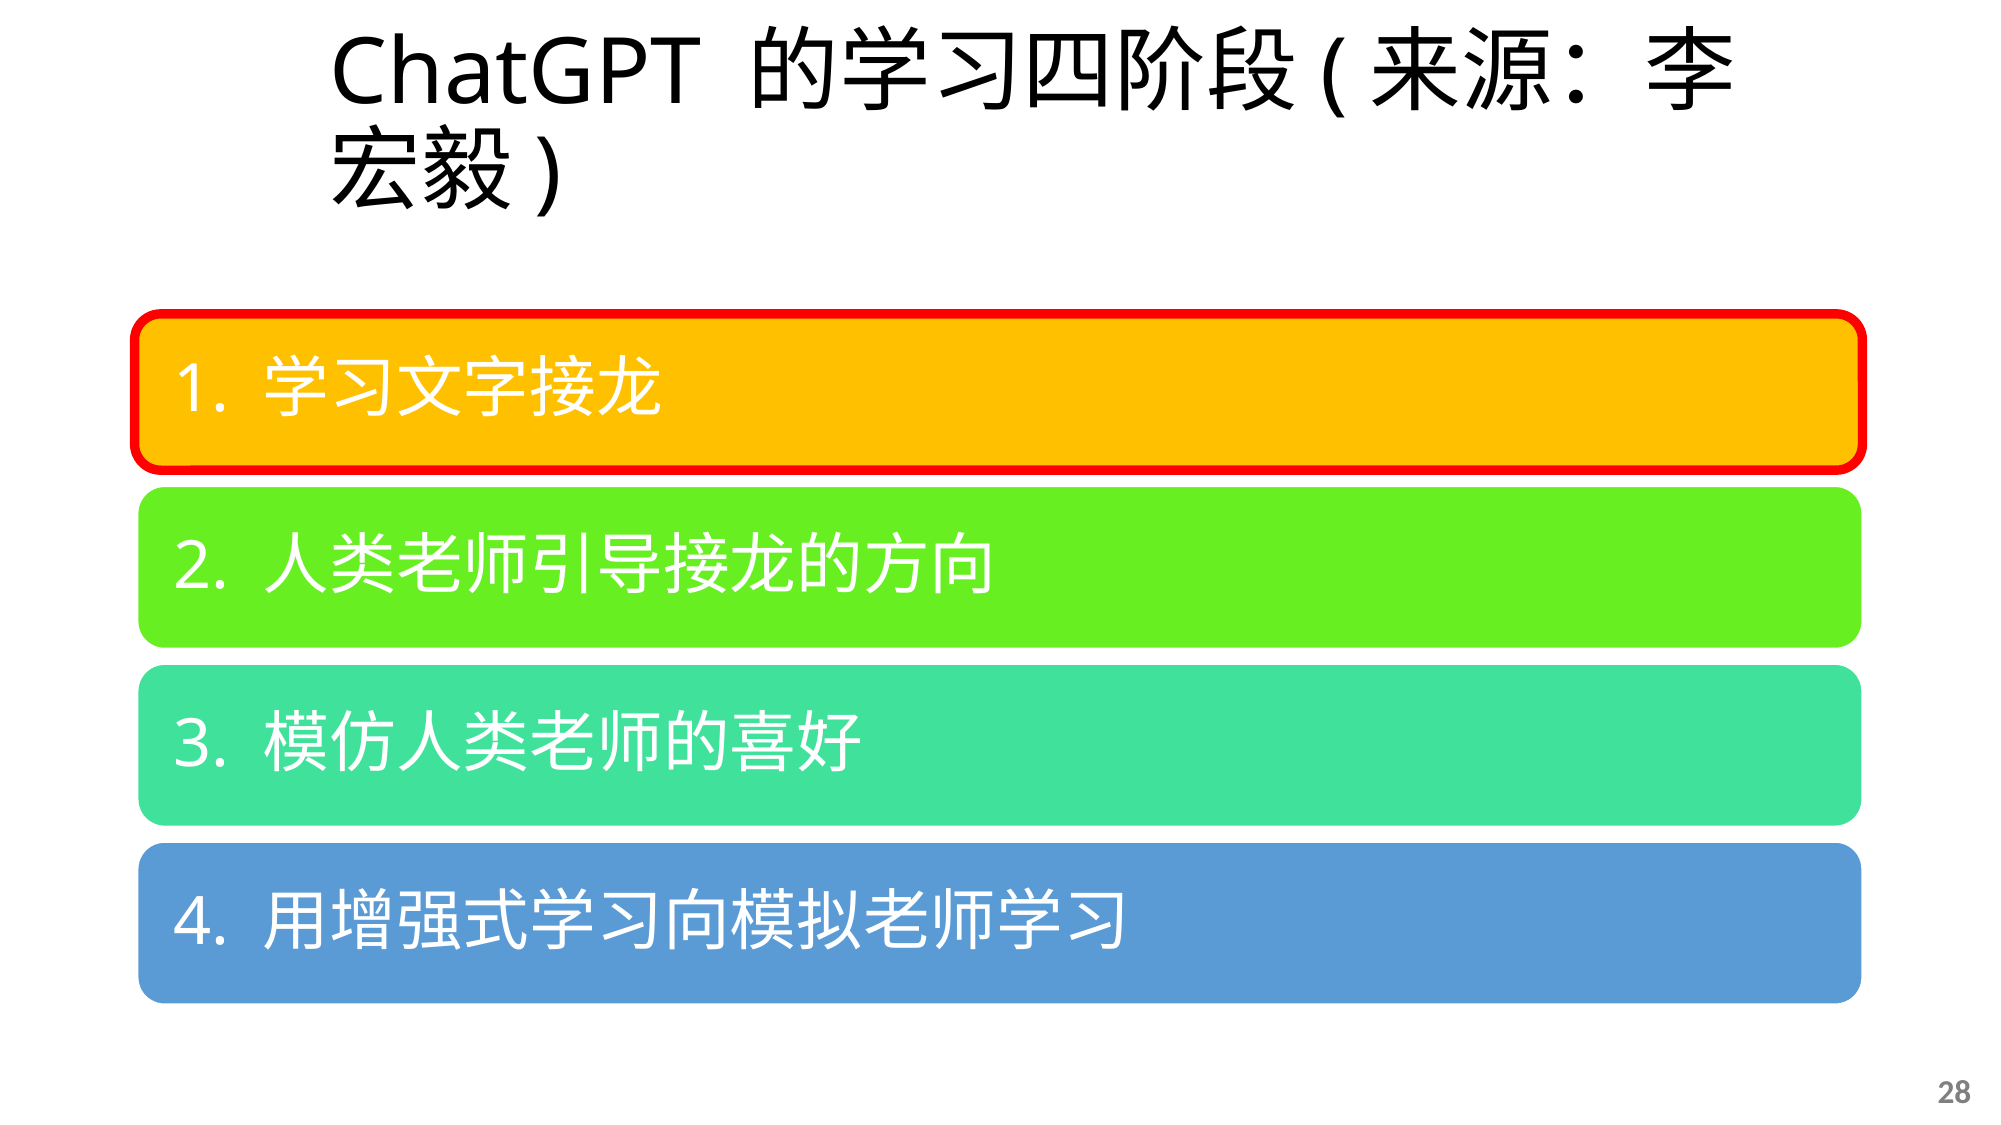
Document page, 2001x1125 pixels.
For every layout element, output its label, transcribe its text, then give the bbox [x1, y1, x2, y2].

text_box [133, 326, 137, 458]
title ChatGPT 的学习四阶段(来源：李宏毅) [314, 17, 1768, 127]
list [137, 299, 1863, 1014]
